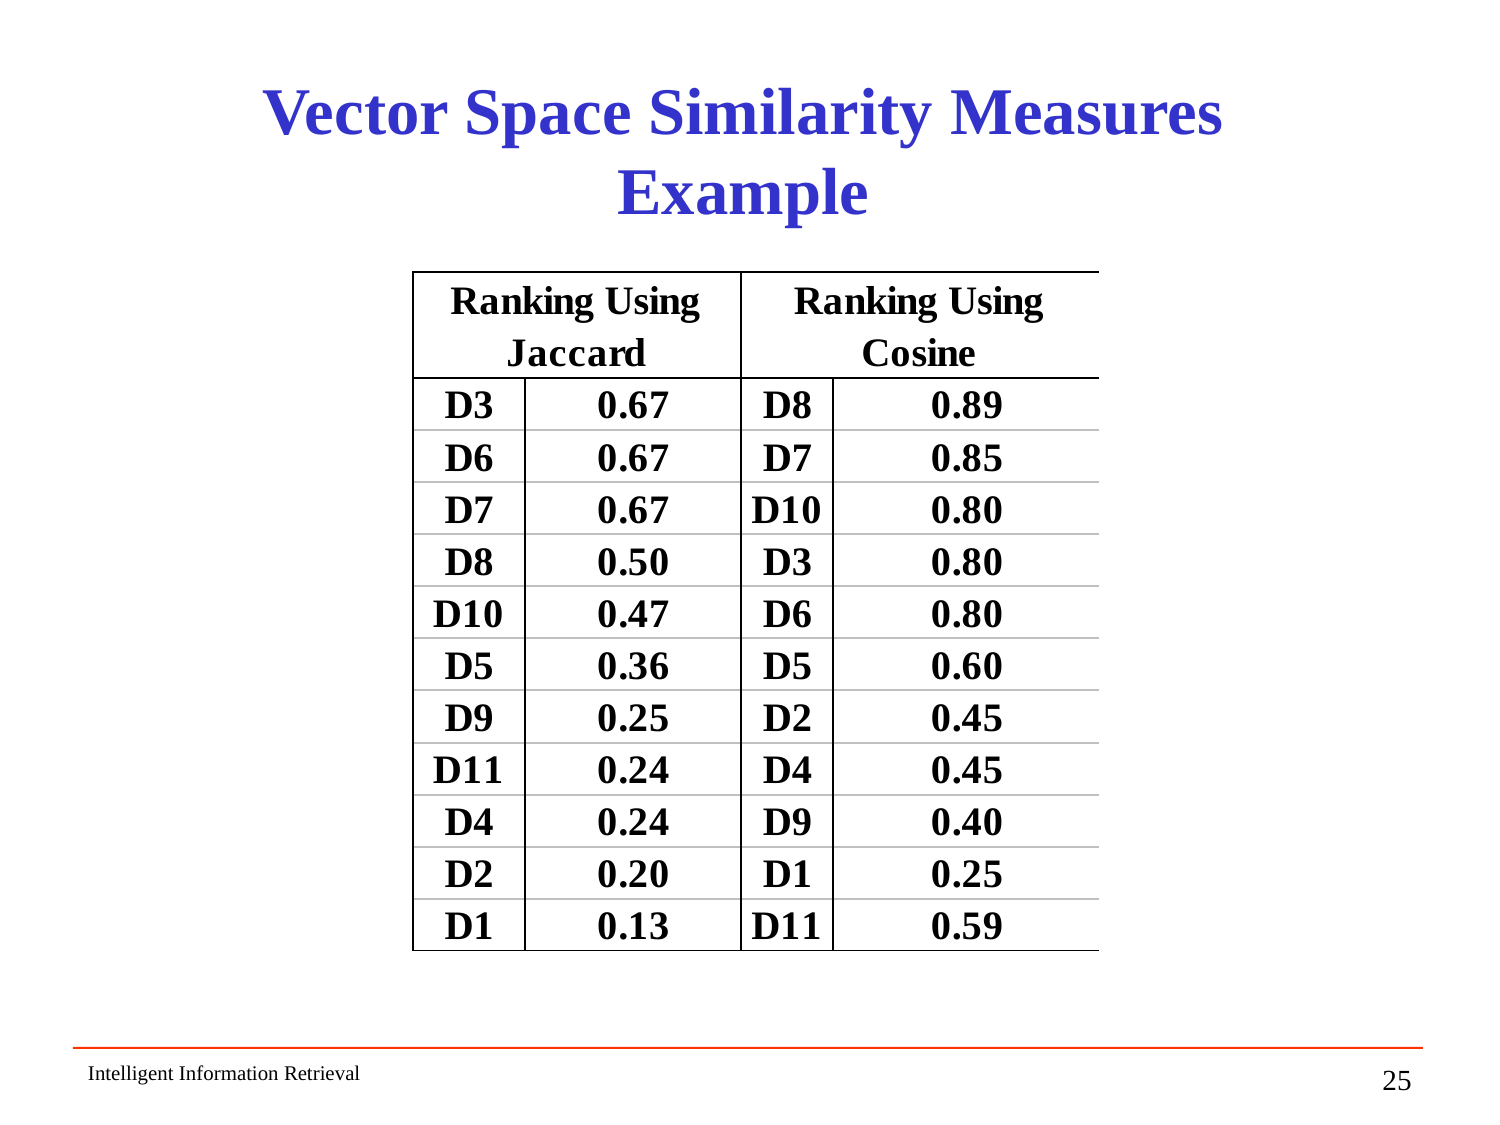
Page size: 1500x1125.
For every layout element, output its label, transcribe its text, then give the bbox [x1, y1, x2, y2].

title Vector Space Similarity Measures Example [106, 85, 1382, 211]
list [411, 270, 1101, 953]
slide_number 25 [1114, 1053, 1428, 1092]
footer Intelligent Information Retrieval [72, 1051, 636, 1090]
